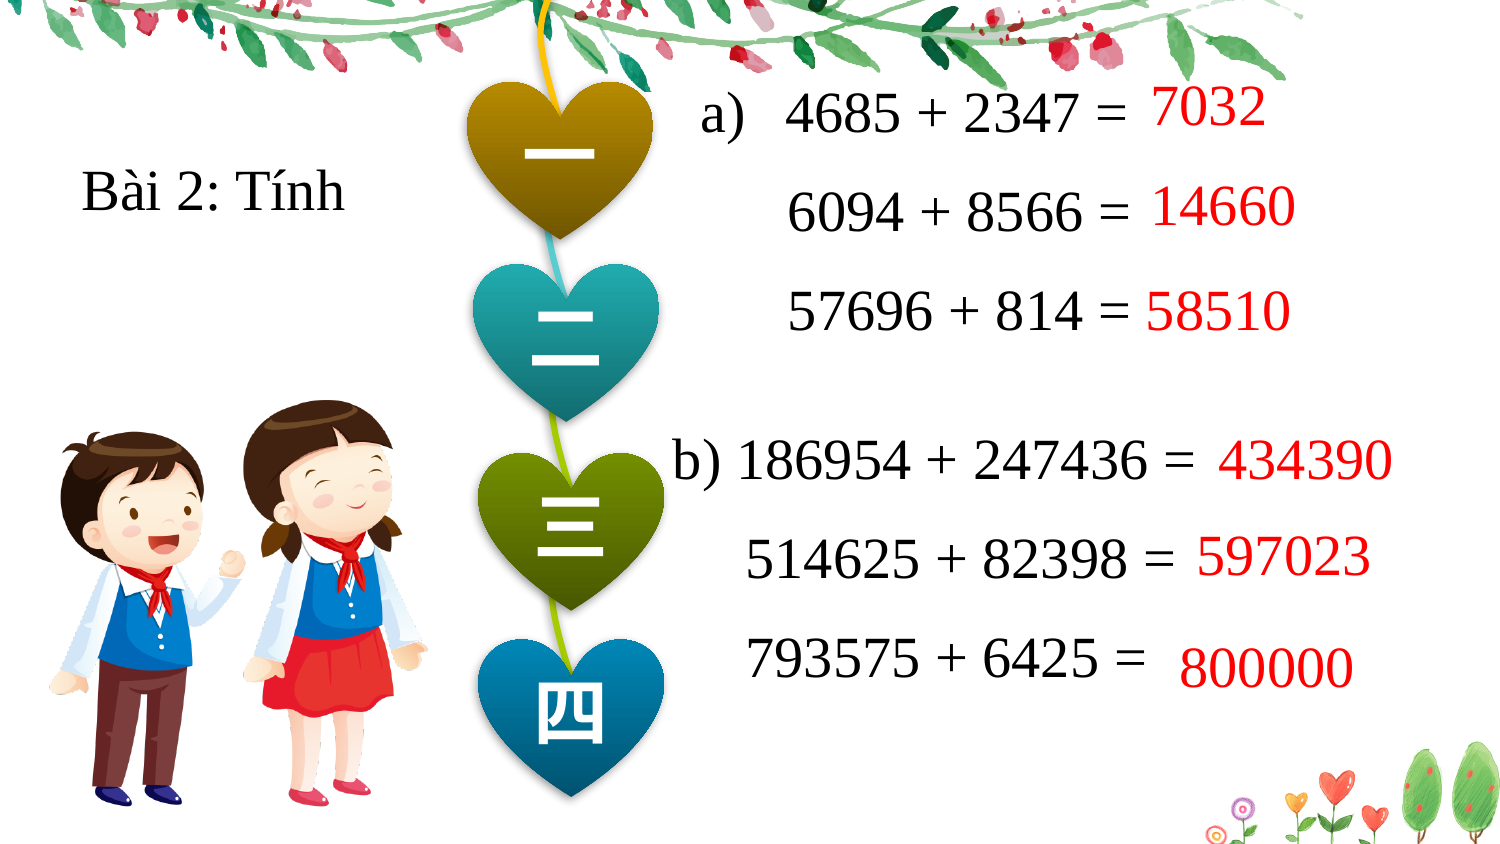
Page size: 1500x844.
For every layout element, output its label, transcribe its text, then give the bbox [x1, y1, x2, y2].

text_box Bài 2: Tính [66, 145, 386, 230]
picture [0, 377, 462, 826]
text_box 4685 + 2347 = 6094 + 8566 = 57696 + 814 = [686, 66, 1307, 350]
text_box 7032 [1121, 59, 1500, 144]
text_box 434390 [1160, 413, 1500, 499]
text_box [473, 242, 665, 423]
picture [1204, 740, 1500, 844]
picture [665, 0, 1353, 92]
text_box 58510 [1087, 264, 1500, 350]
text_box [478, 427, 670, 611]
text_box 800000 [1092, 622, 1500, 707]
text_box 597023 [1167, 509, 1500, 595]
text_box b) 186954 + 247436 = 514625 + 82398 = 793575 + 6425 = [677, 413, 1320, 697]
text_box 14660 [1121, 159, 1500, 245]
picture [0, 0, 467, 92]
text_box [478, 621, 670, 798]
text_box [467, 0, 659, 240]
